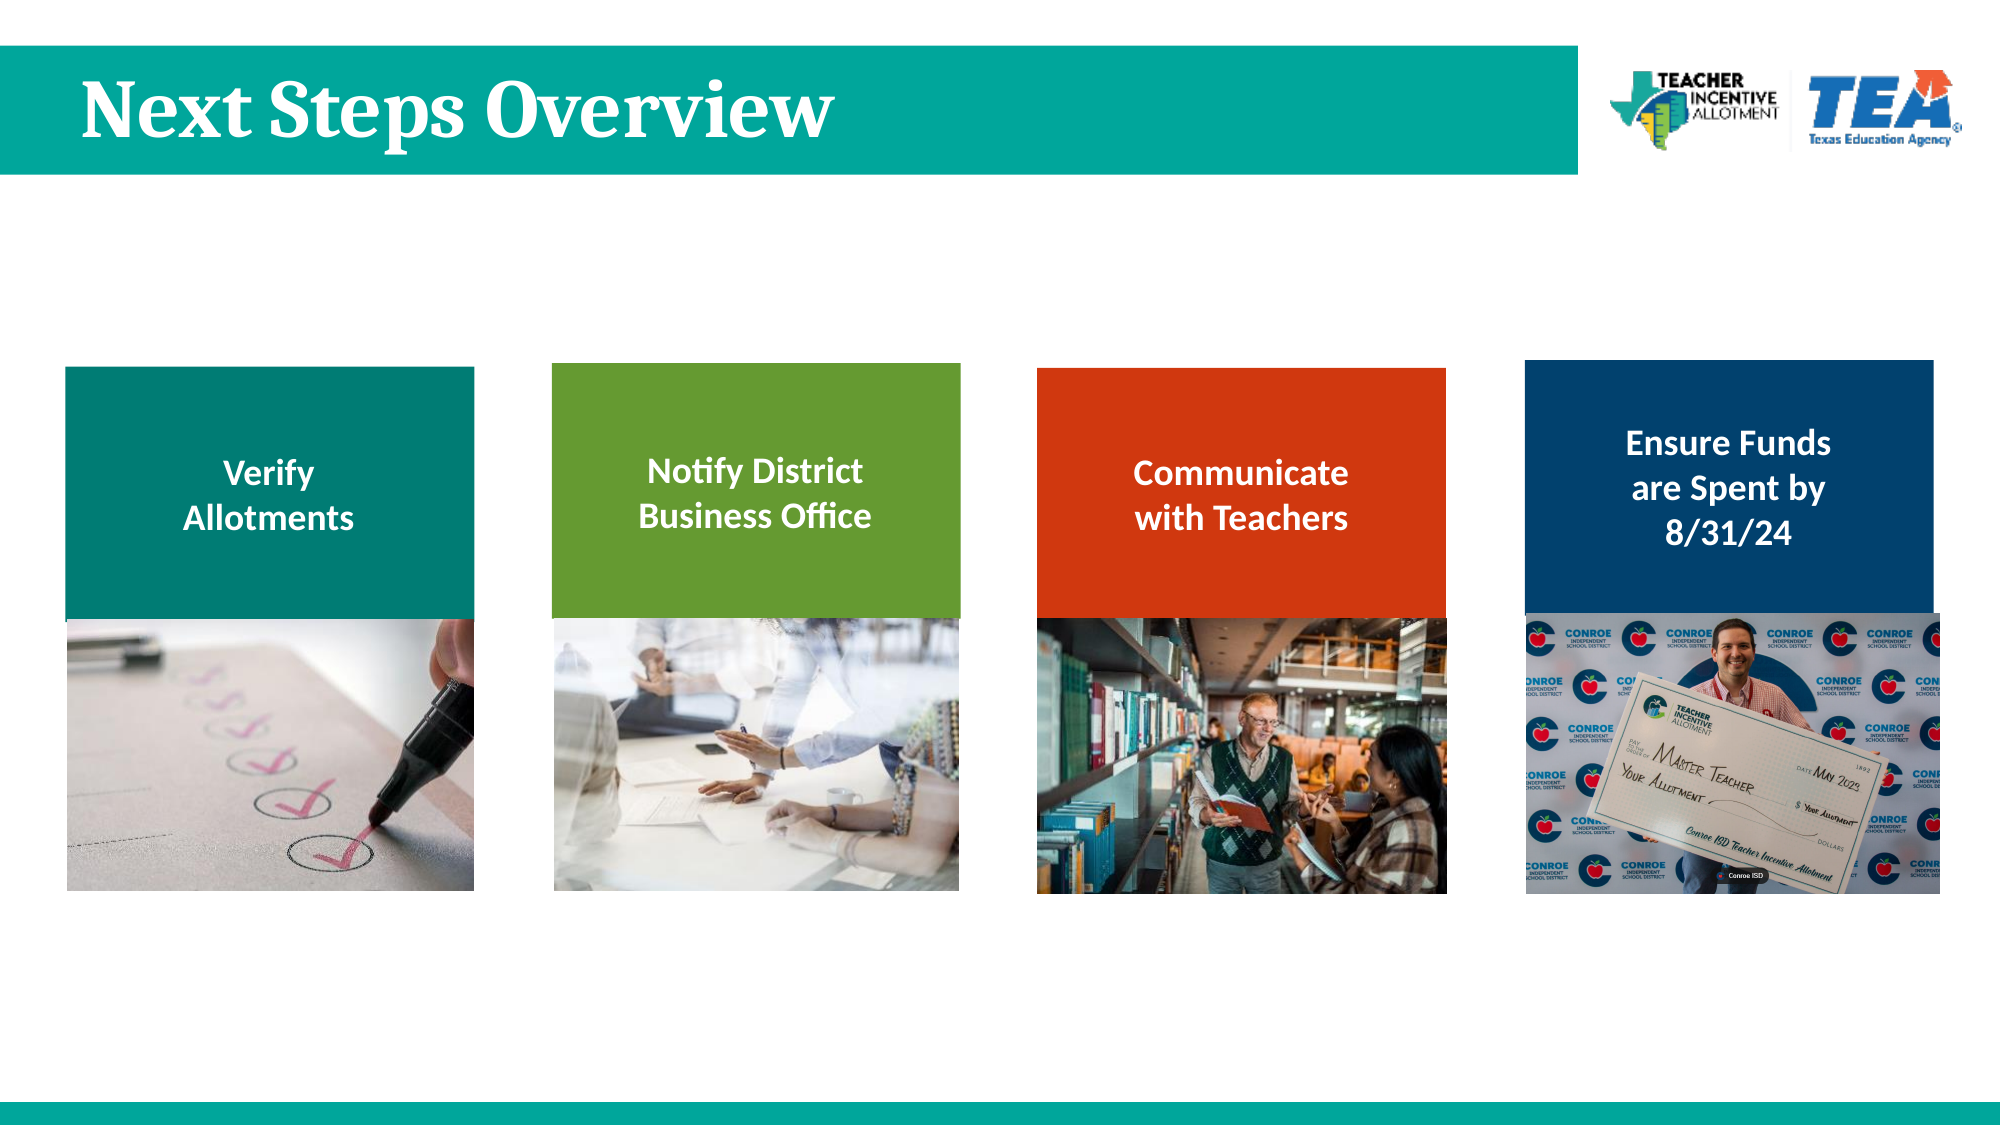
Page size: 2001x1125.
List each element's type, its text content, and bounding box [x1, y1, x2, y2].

picture [1610, 70, 1962, 152]
picture [554, 618, 959, 891]
list Verify Allotments [65, 367, 472, 619]
list Ensure Funds are Spent by 8/31/24 [1527, 360, 1931, 611]
title Next Steps Overview [65, 45, 1575, 175]
list Communicate with Teachers [1038, 367, 1445, 618]
picture [1526, 613, 1940, 894]
list Notify District Business Office [552, 363, 959, 619]
picture [66, 619, 474, 891]
picture [1036, 618, 1447, 894]
